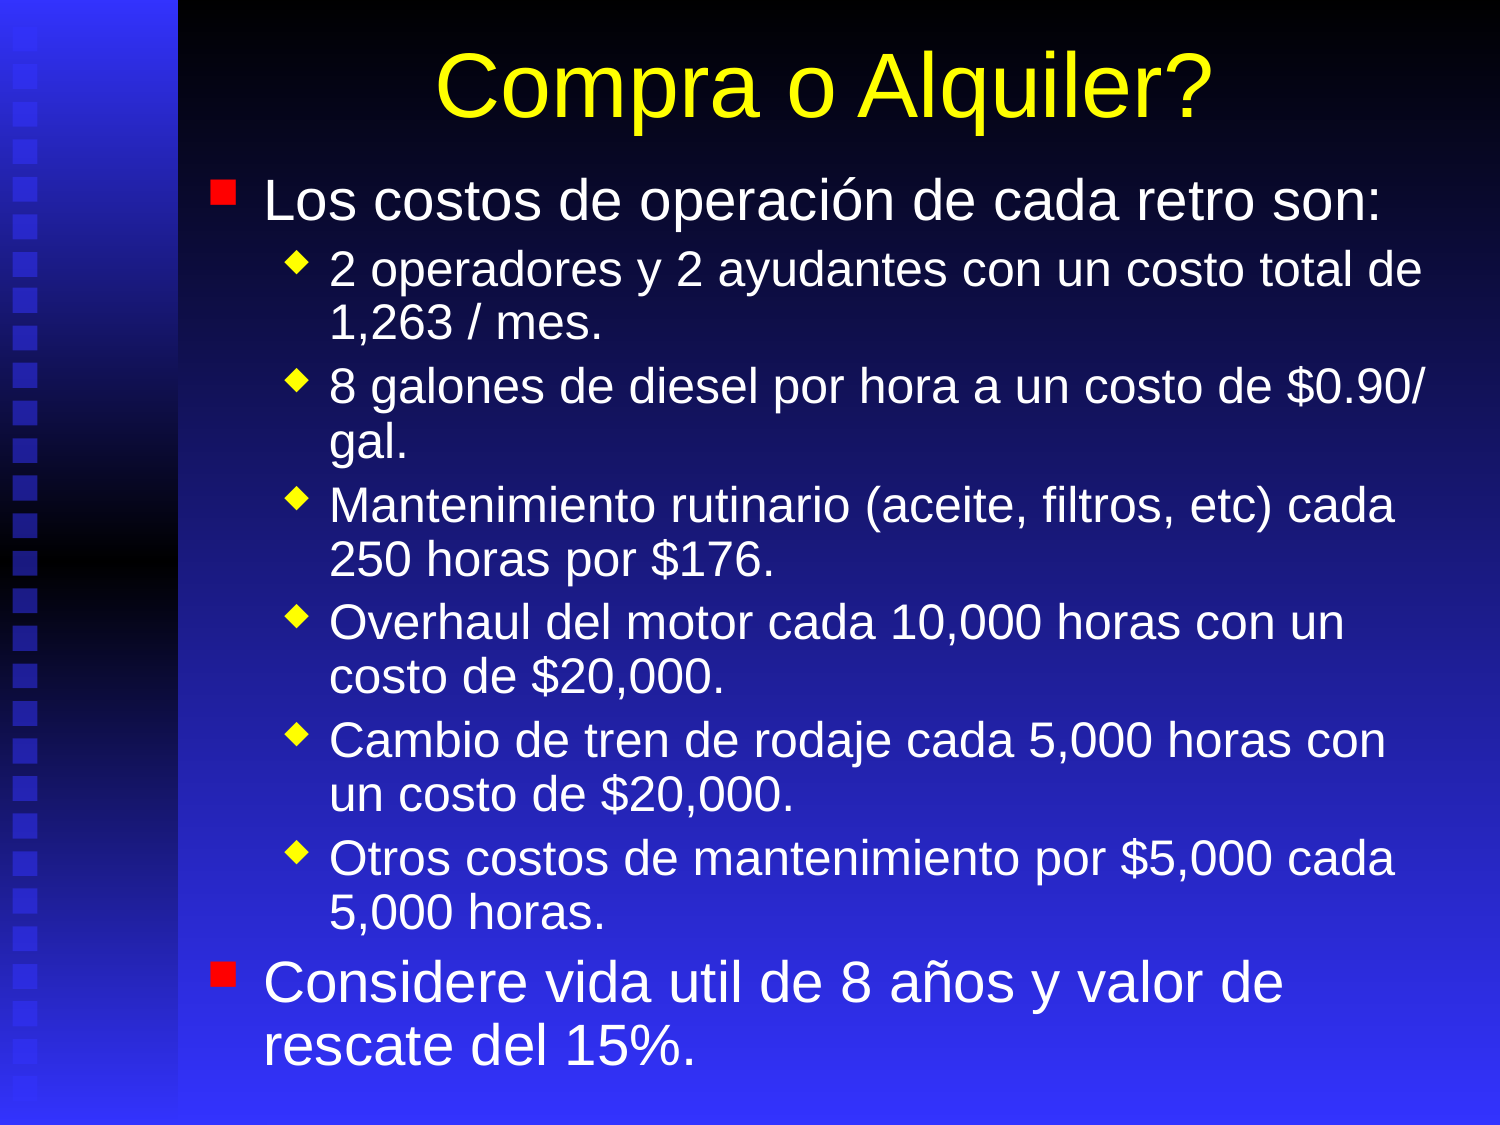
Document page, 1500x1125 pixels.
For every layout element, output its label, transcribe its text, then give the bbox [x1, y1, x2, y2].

title Compra o Alquiler? [187, 0, 1463, 176]
list Los costos de operación de cada retro son: 2 operadores y 2 ayudantes con un costo total de 1,263 / mes. 8 galones de diesel por hora a un costo de $0.90/ gal. Mantenimiento rutinario (aceite, filtros, etc) cada 250 horas por $176. Overhaul del motor cada 10,000 horas con un costo de $20,000. Cambio de tren de rodaje cada 5,000 horas con un costo de $20,000. Otros costos de mantenimiento por $5,000 cada 5,000 horas. Considere vida util de 8 años y valor de rescate del 15%. [191, 162, 1468, 995]
